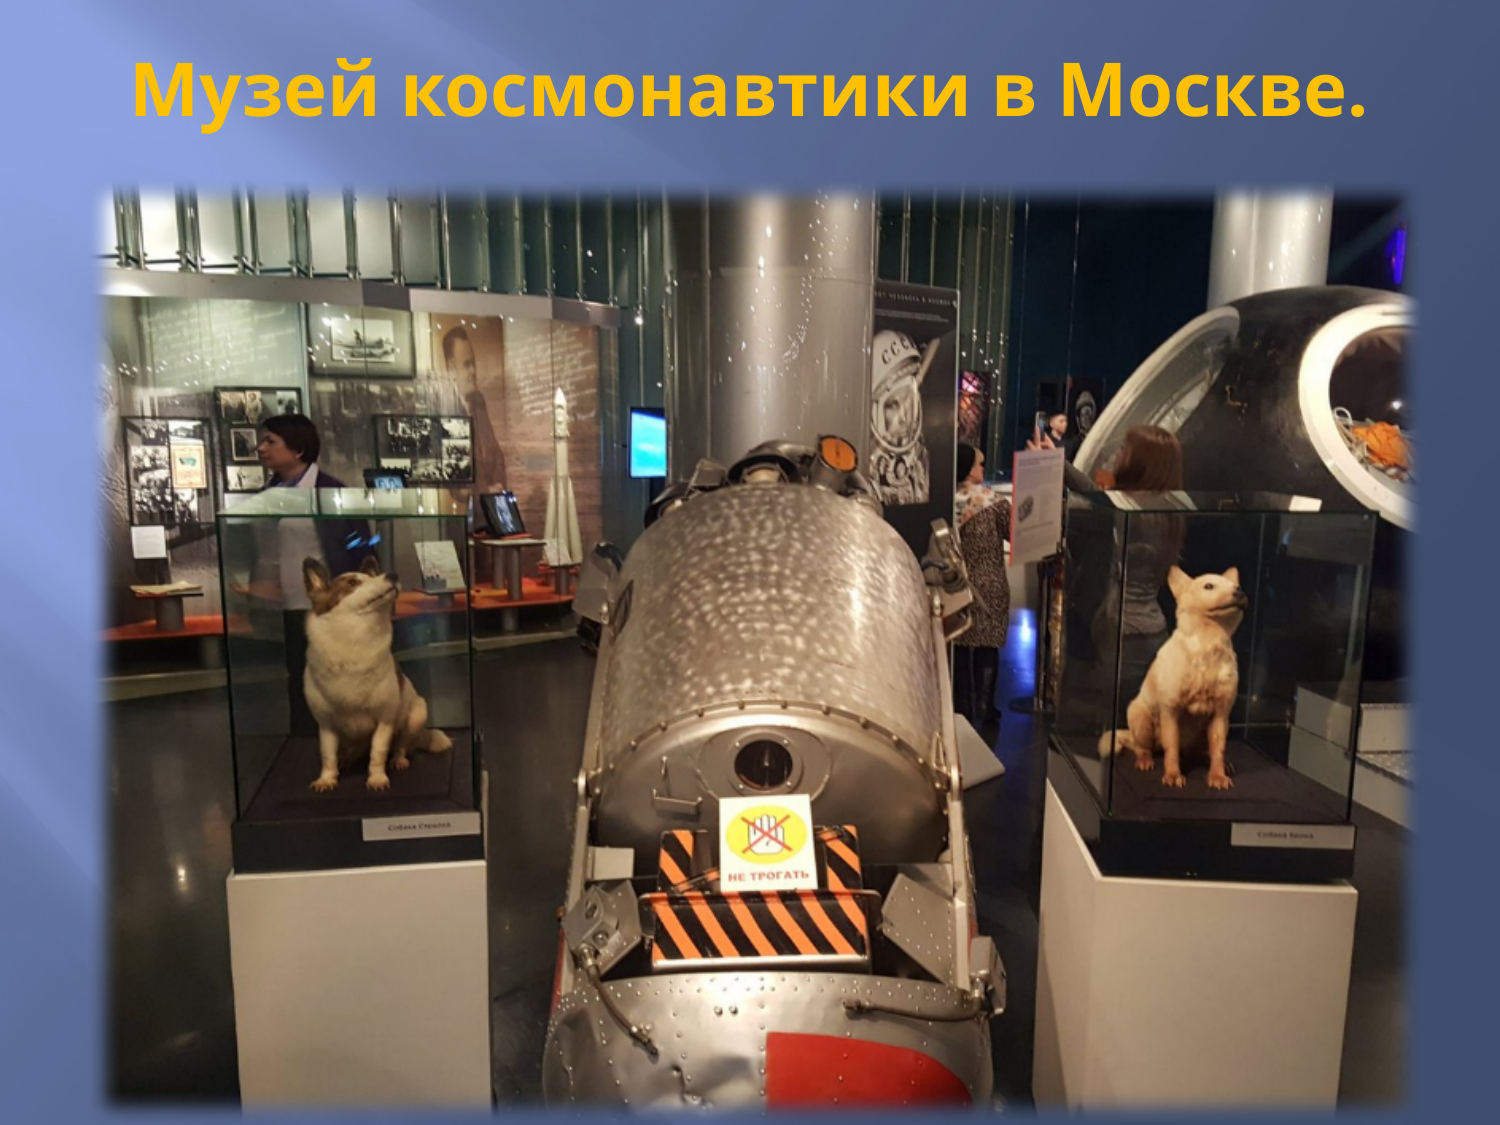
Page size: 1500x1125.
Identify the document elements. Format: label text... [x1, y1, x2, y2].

picture [88, 179, 1424, 1125]
title Музей космонавтики в Москве. [75, 0, 1425, 173]
